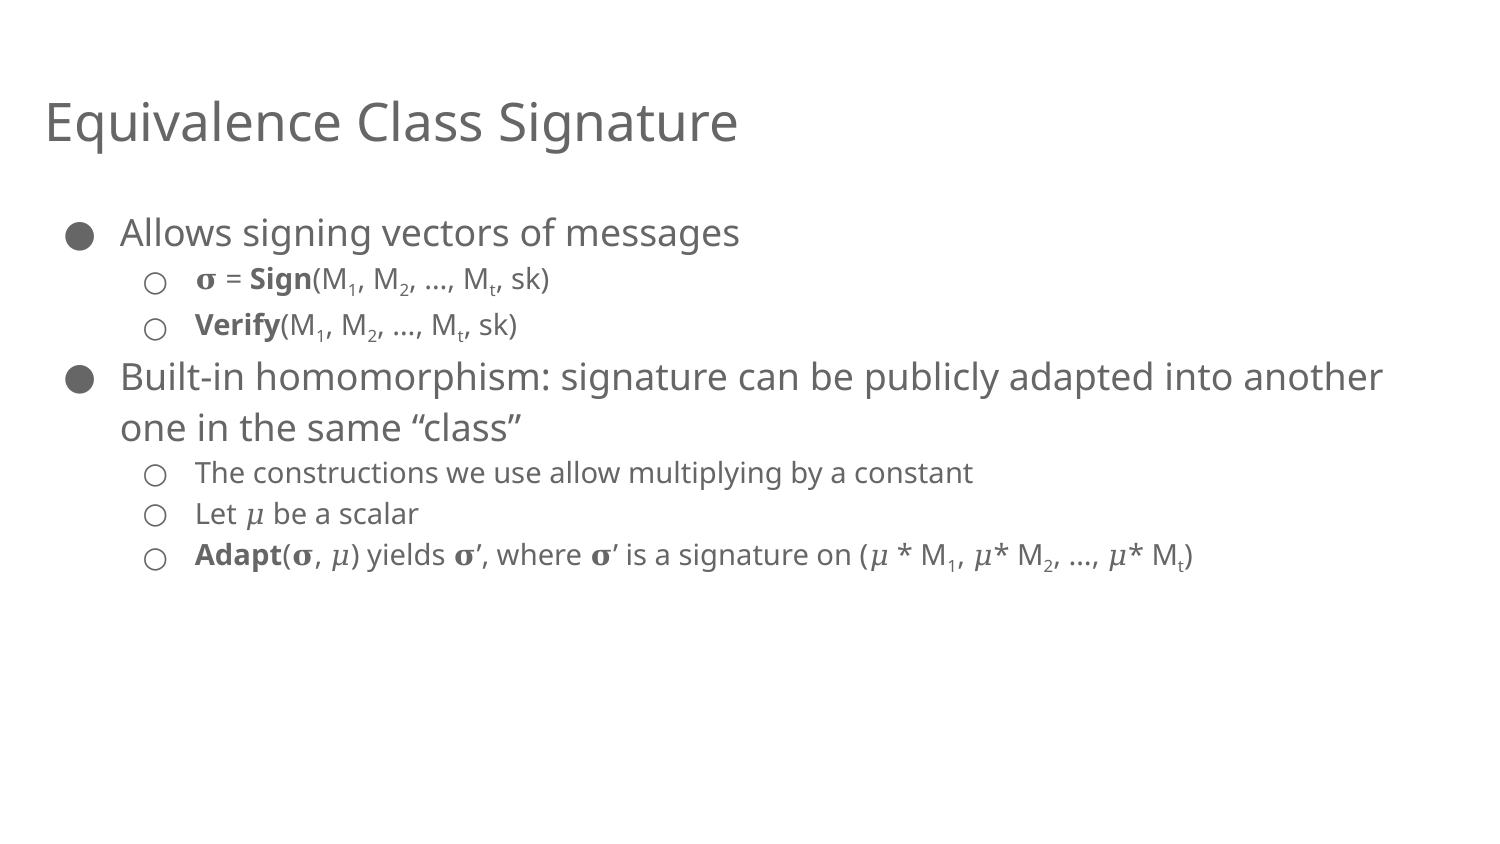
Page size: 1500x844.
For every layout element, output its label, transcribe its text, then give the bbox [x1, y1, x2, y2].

list Allows signing vectors of messages 𝛔 = Sign(M1, M2, …, Mt, sk) Verify(M1, M2, …, Mt, sk) Built-in homomorphism: signature can be publicly adapted into another one in the same “class” The constructions we use allow multiplying by a constant Let 𝜇 be a scalar Adapt(𝛔, 𝜇) yields 𝛔’, where 𝛔’ is a signature on (𝜇 * M1, 𝜇* M2, …, 𝜇* Mt) [29, 187, 1471, 792]
title Equivalence Class Signature [29, 73, 1471, 168]
